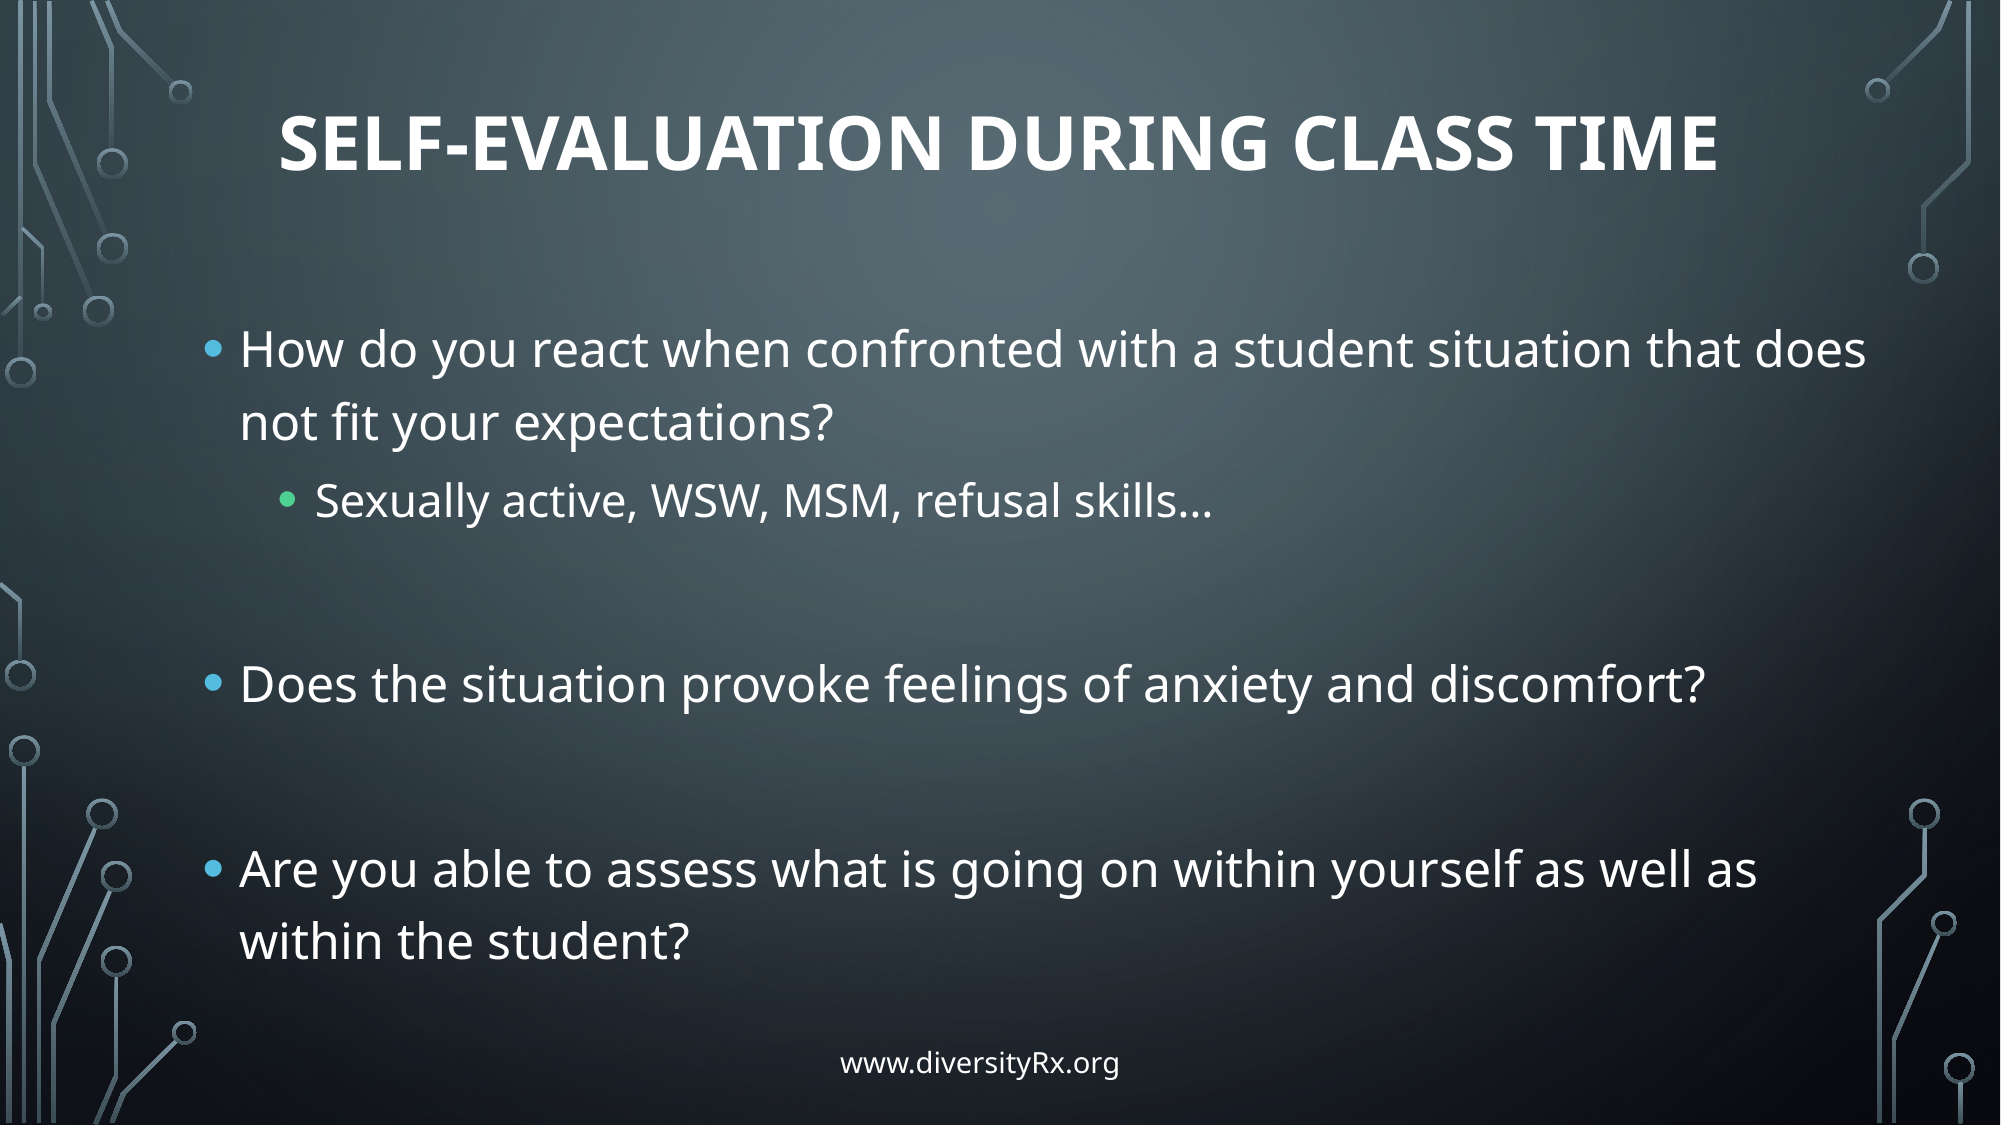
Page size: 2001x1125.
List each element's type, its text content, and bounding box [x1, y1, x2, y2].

list How do you react when confronted with a student situation that does not fit your expectations? Sexually active, WSW, MSM, refusal skills… Does the situation provoke feelings of anxiety and discomfort? Are you able to assess what is going on within yourself as well as within the student? [187, 298, 1888, 999]
text_box www.diversityRx.org [825, 1036, 1136, 1087]
title Self-Evaluation During class time [187, 55, 1813, 238]
